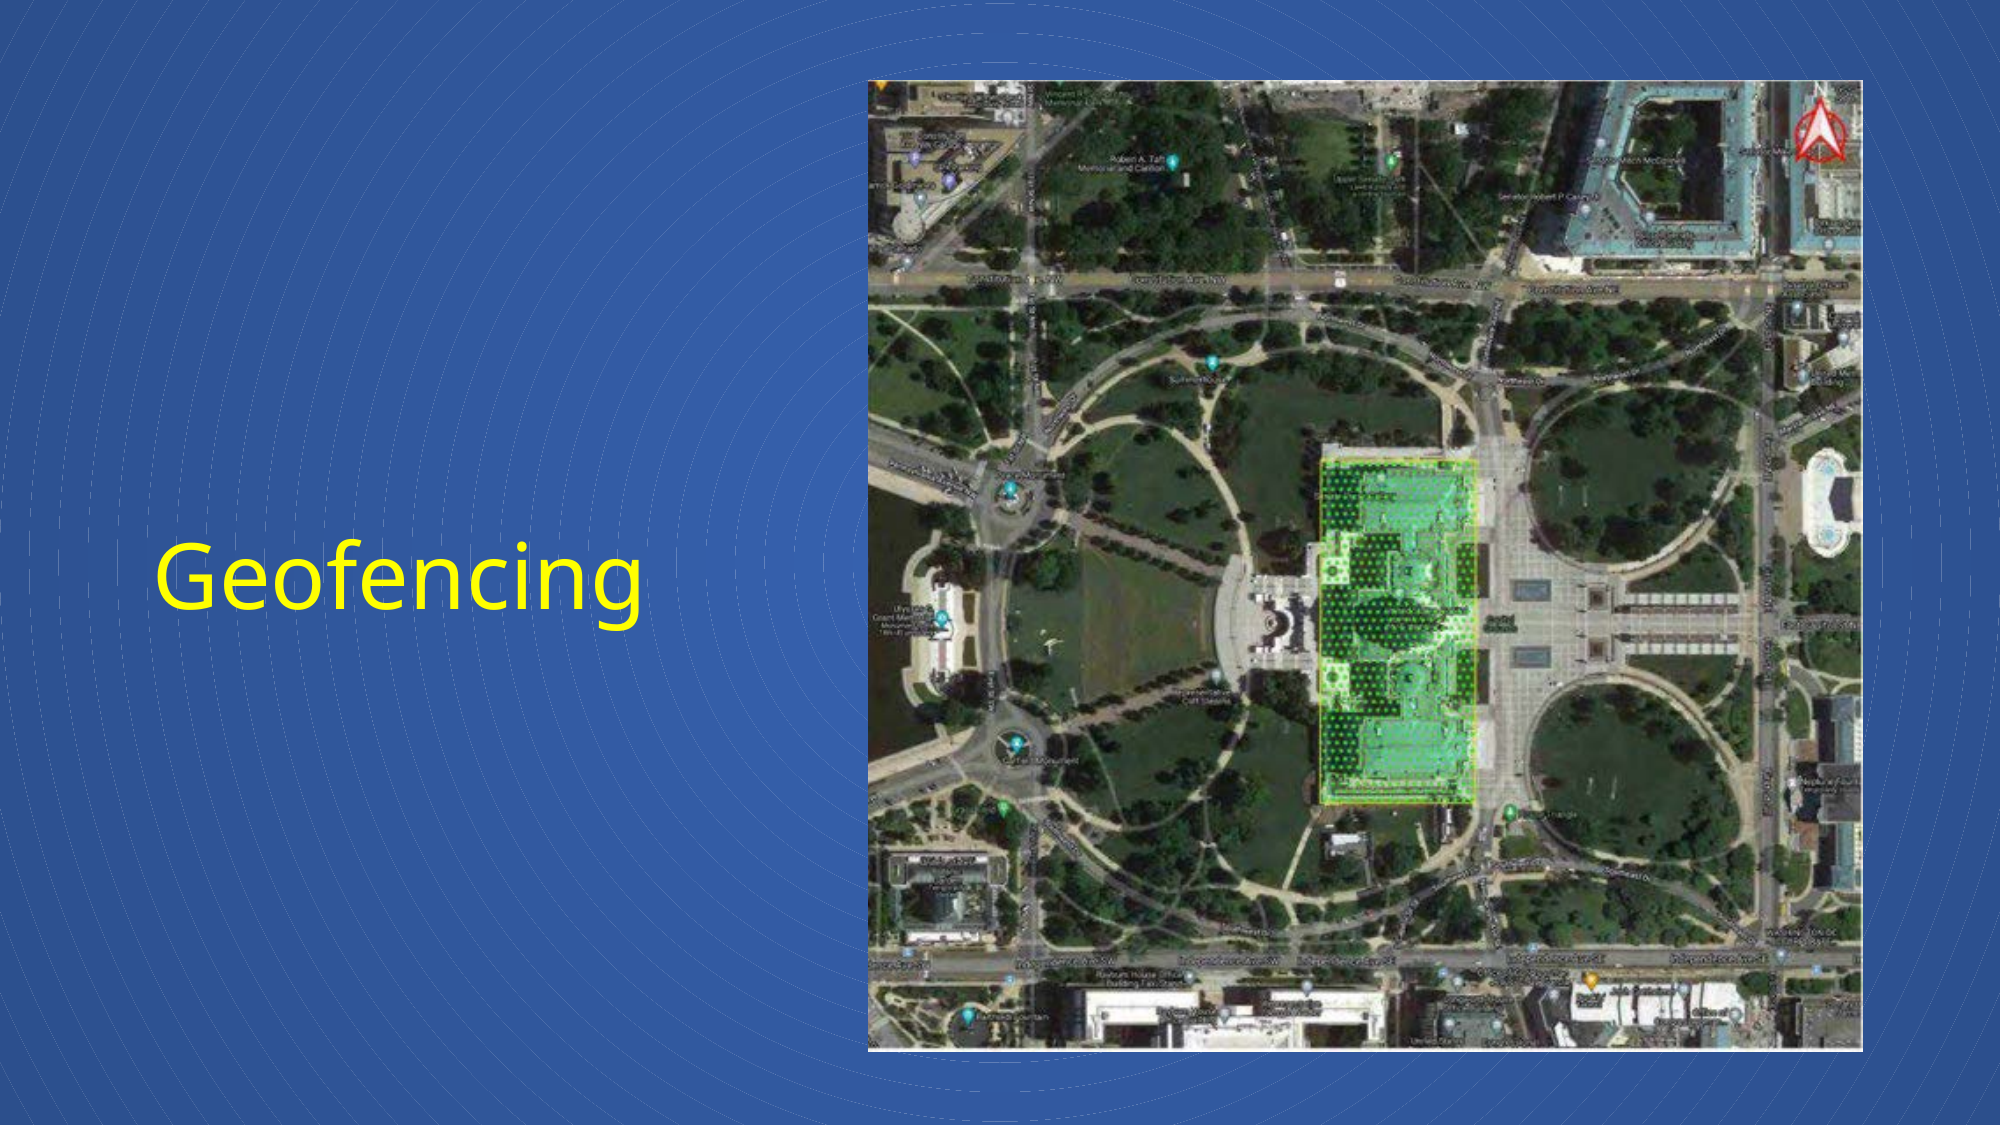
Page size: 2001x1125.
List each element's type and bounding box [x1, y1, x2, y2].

list [137, 299, 868, 1014]
picture [868, 80, 1863, 1052]
